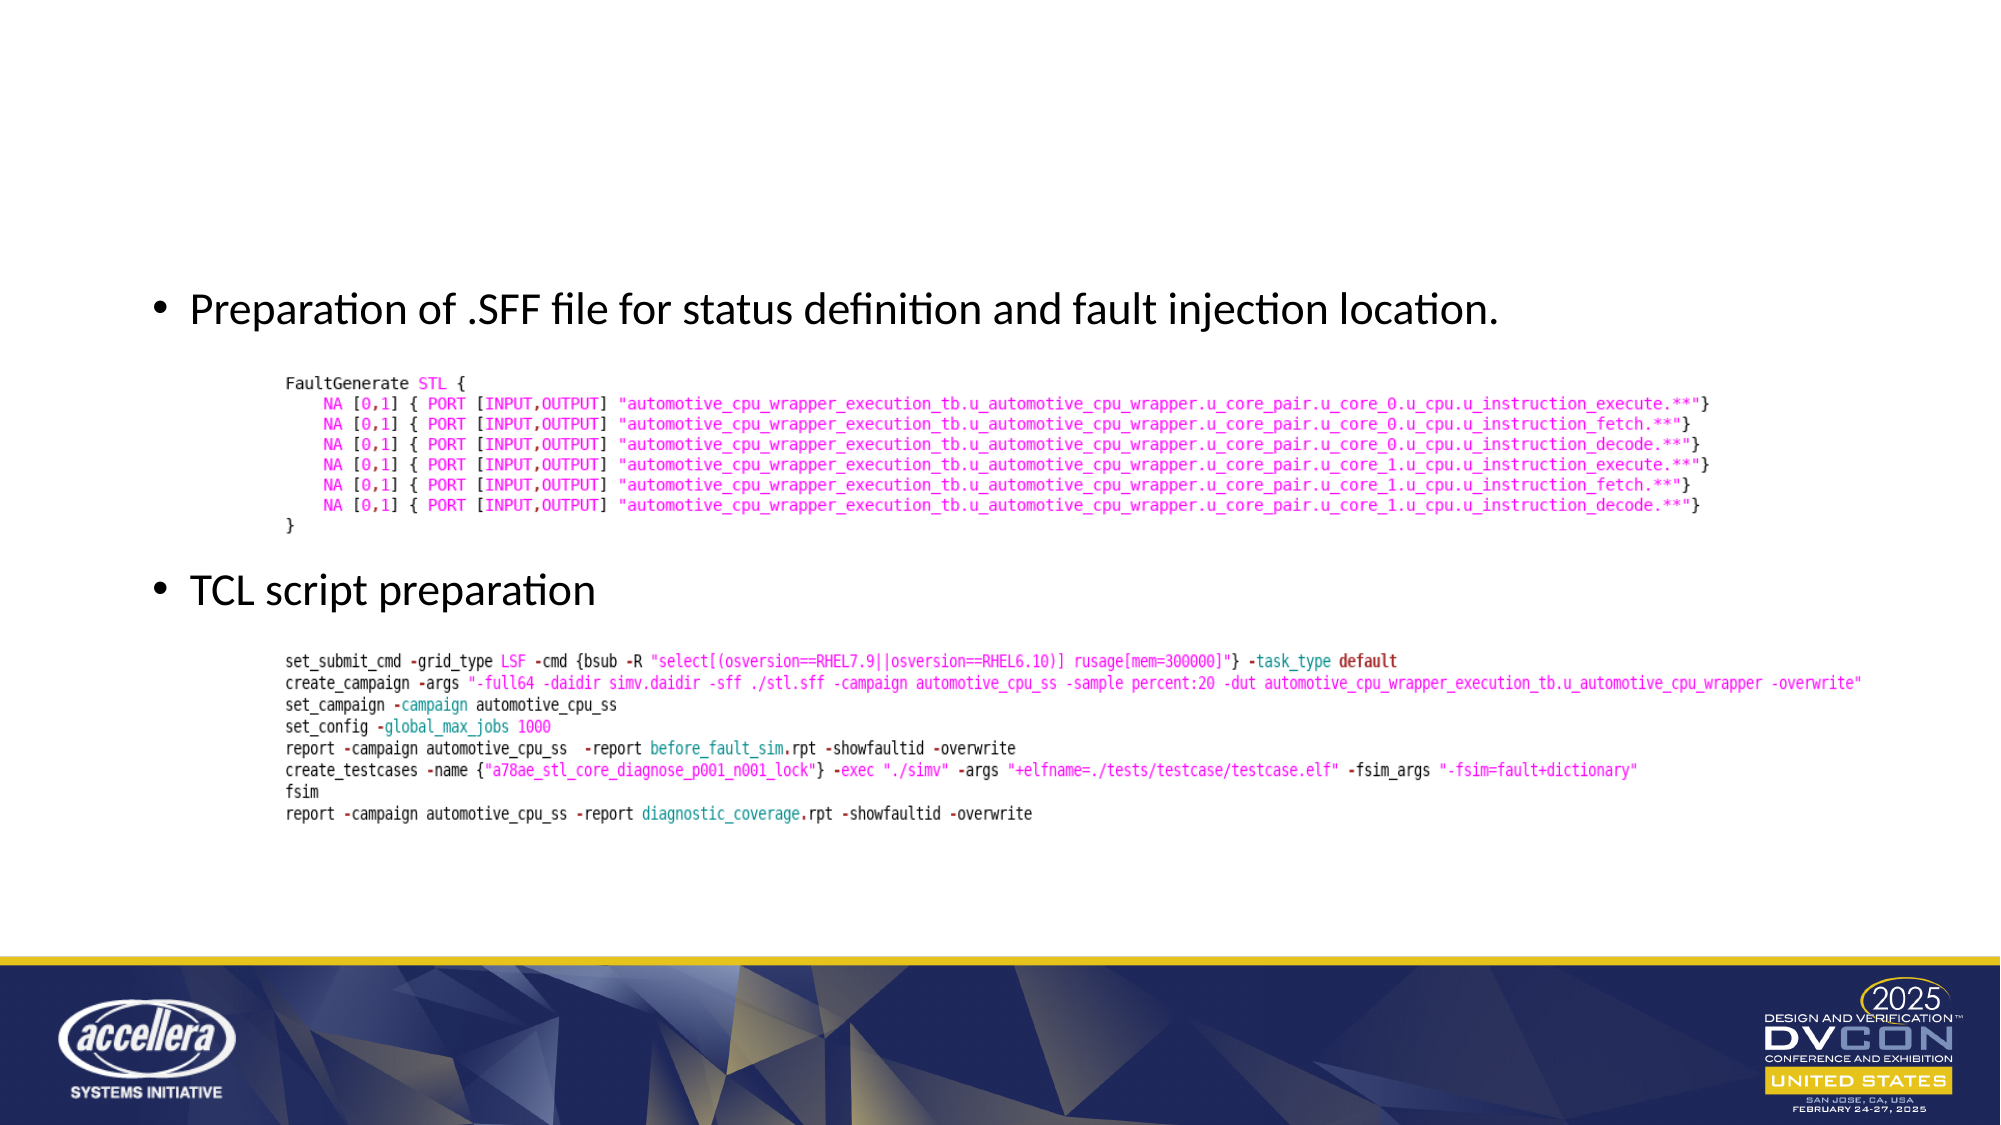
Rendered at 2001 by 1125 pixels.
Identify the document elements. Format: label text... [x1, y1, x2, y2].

list Preparation of .SFF file for status definition and fault injection location. TCL script preparation [137, 277, 1863, 942]
picture [0, 0, 2000, 1125]
